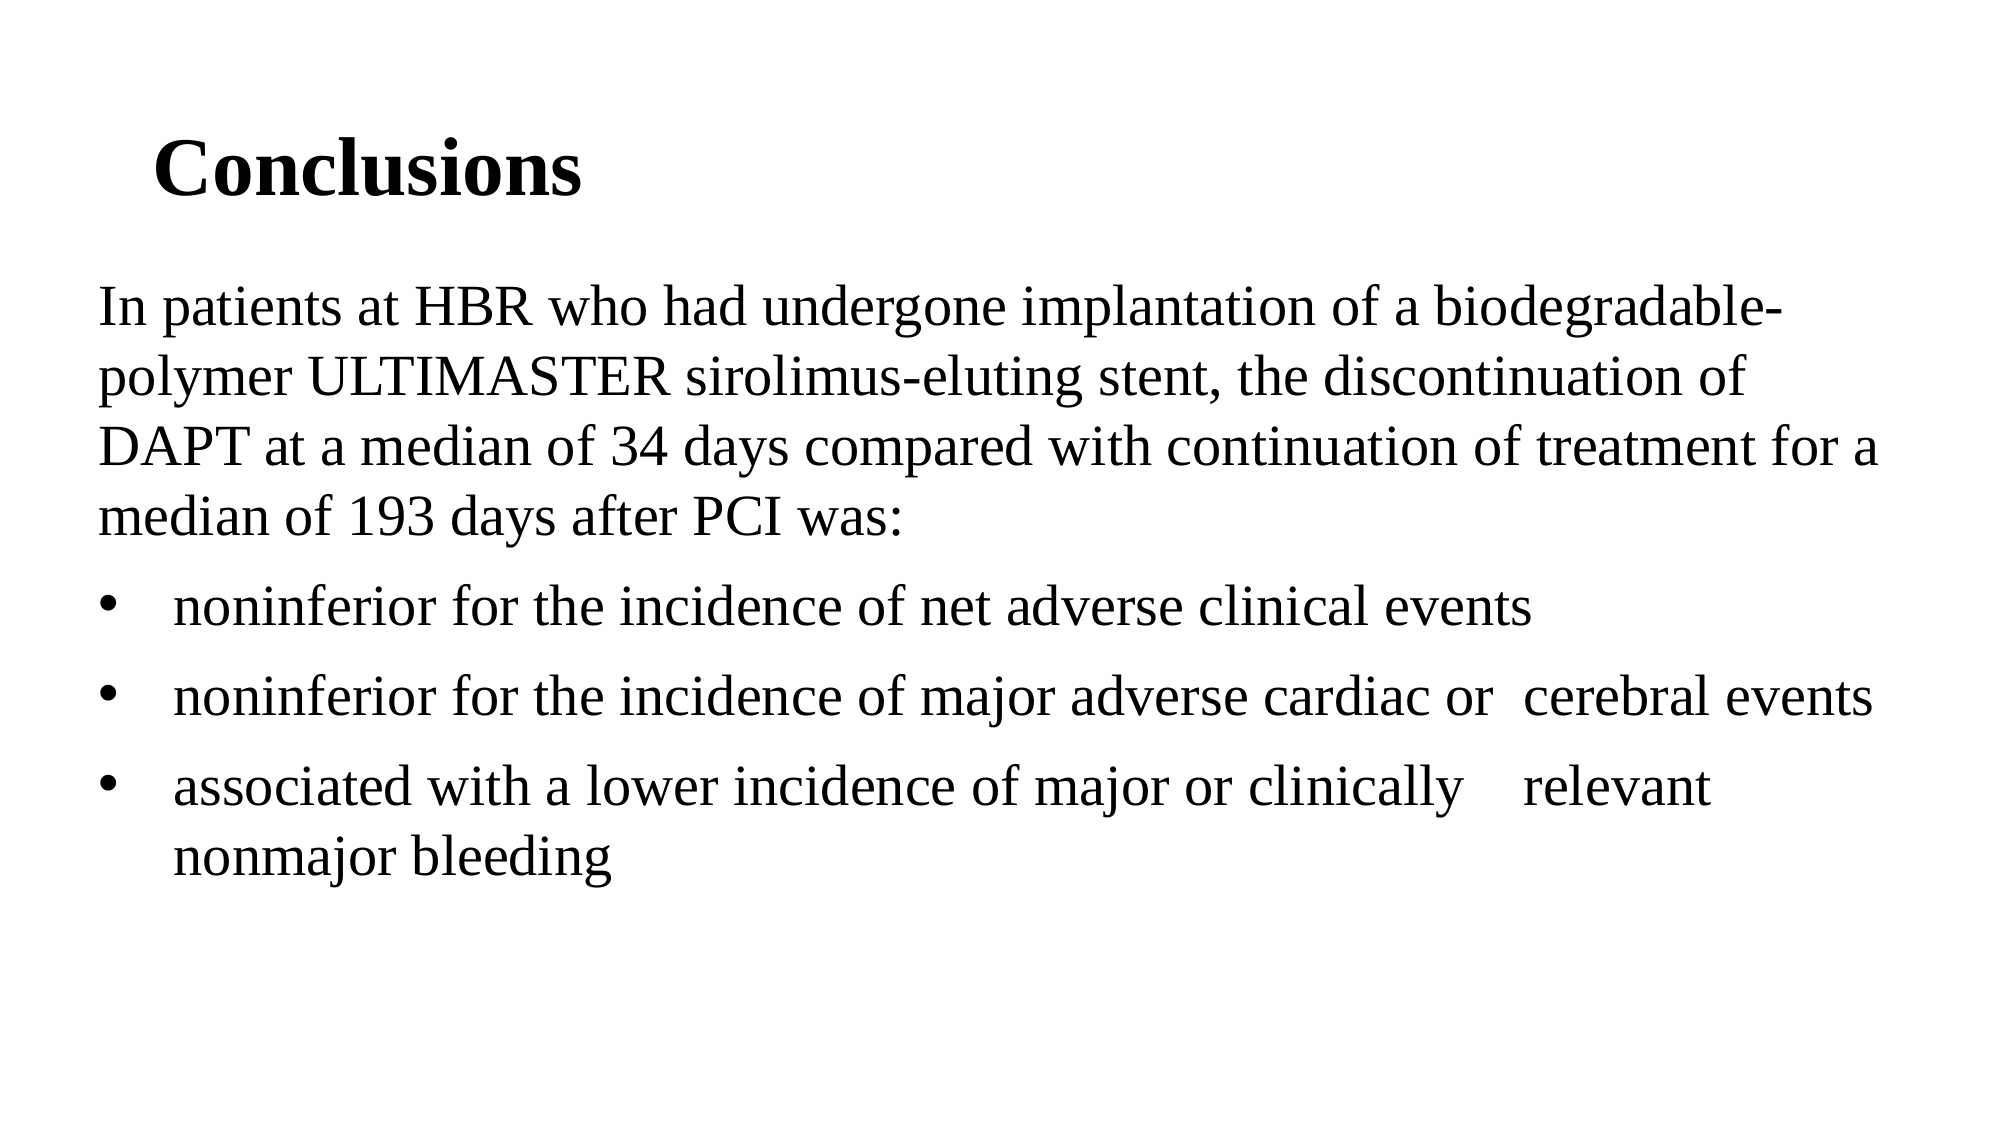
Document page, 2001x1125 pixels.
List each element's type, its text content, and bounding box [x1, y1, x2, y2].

text_box In patients at HBR who had undergone implantation of a biodegradable-polymer ULTIMASTER sirolimus-eluting stent, the discontinuation of DAPT at a median of 34 days compared with continuation of treatment for a median of 193 days after PCI was: noninferior for the incidence of net adverse clinical events noninferior for the incidence of major adverse cardiac or cerebral events associated with a lower incidence of major or clinically relevant nonmajor bleeding [83, 259, 1900, 895]
title Conclusions [137, 59, 1863, 259]
